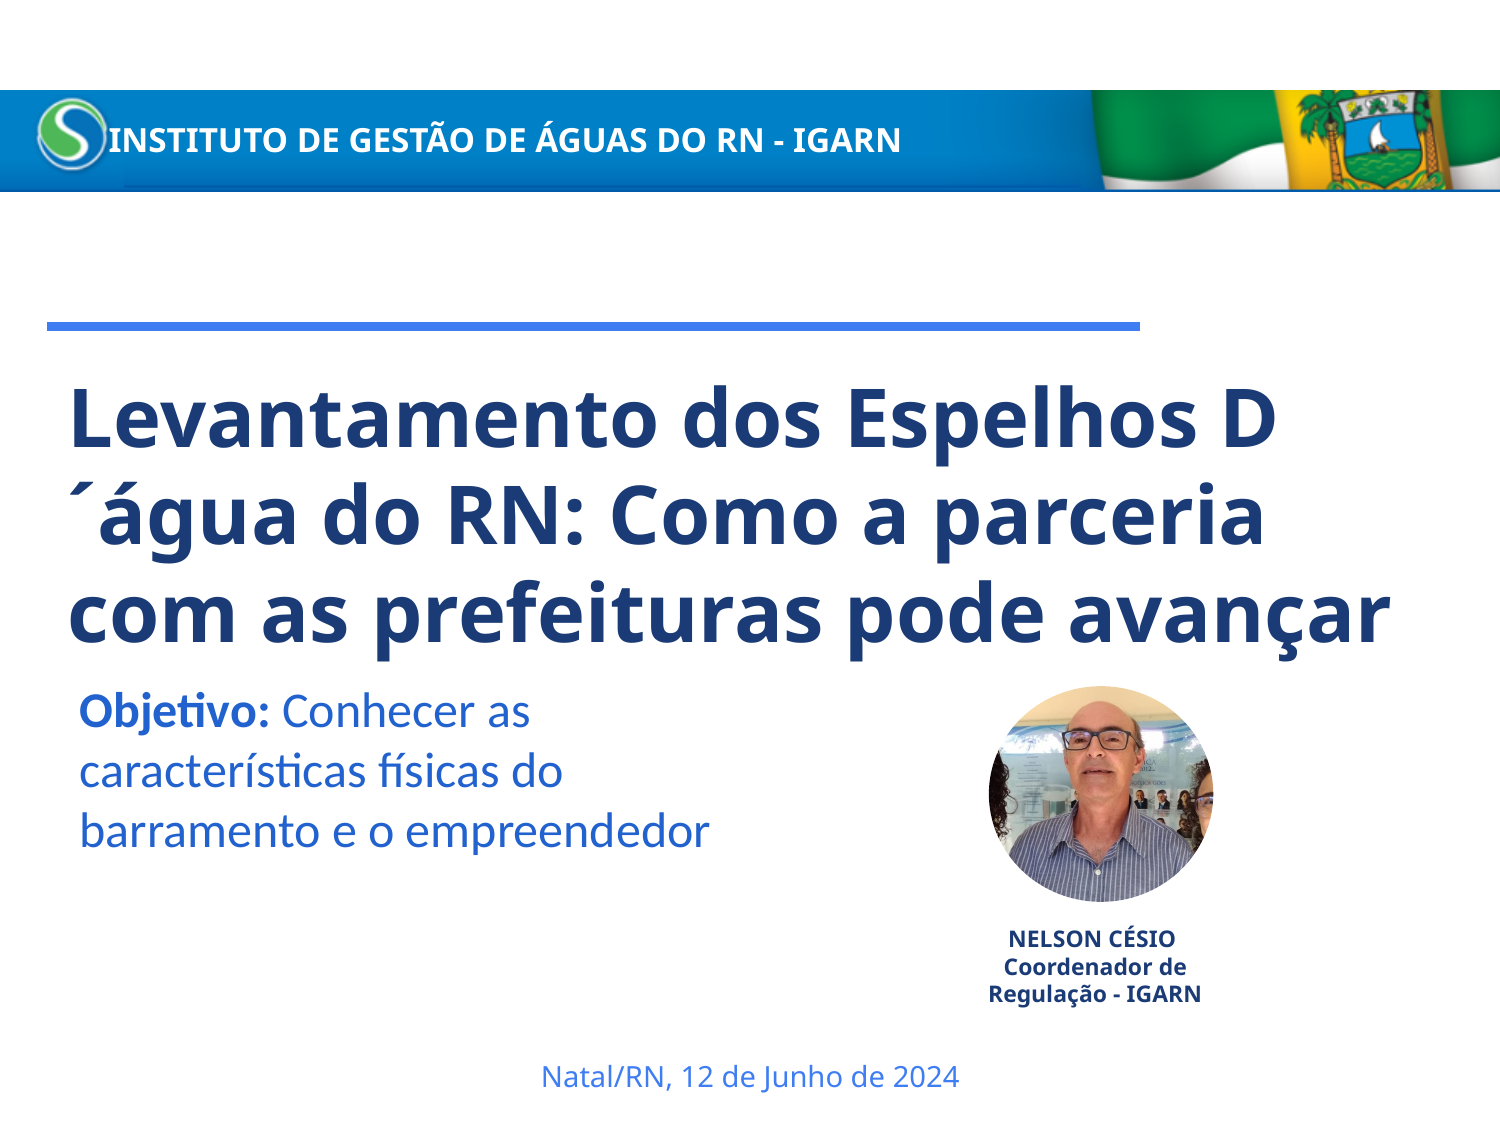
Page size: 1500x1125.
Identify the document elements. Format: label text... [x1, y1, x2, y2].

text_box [0, 89, 1500, 192]
text_box Natal/RN, 12 de Junho de 2024 [338, 1050, 1163, 1101]
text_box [927, 685, 1263, 1017]
text_box Objetivo: Conhecer as características físicas do barramento e o empreendedor [64, 670, 786, 866]
title Levantamento dos Espelhos D´água do RN: Como a parceria com as prefeituras pode avançar [52, 369, 1447, 655]
